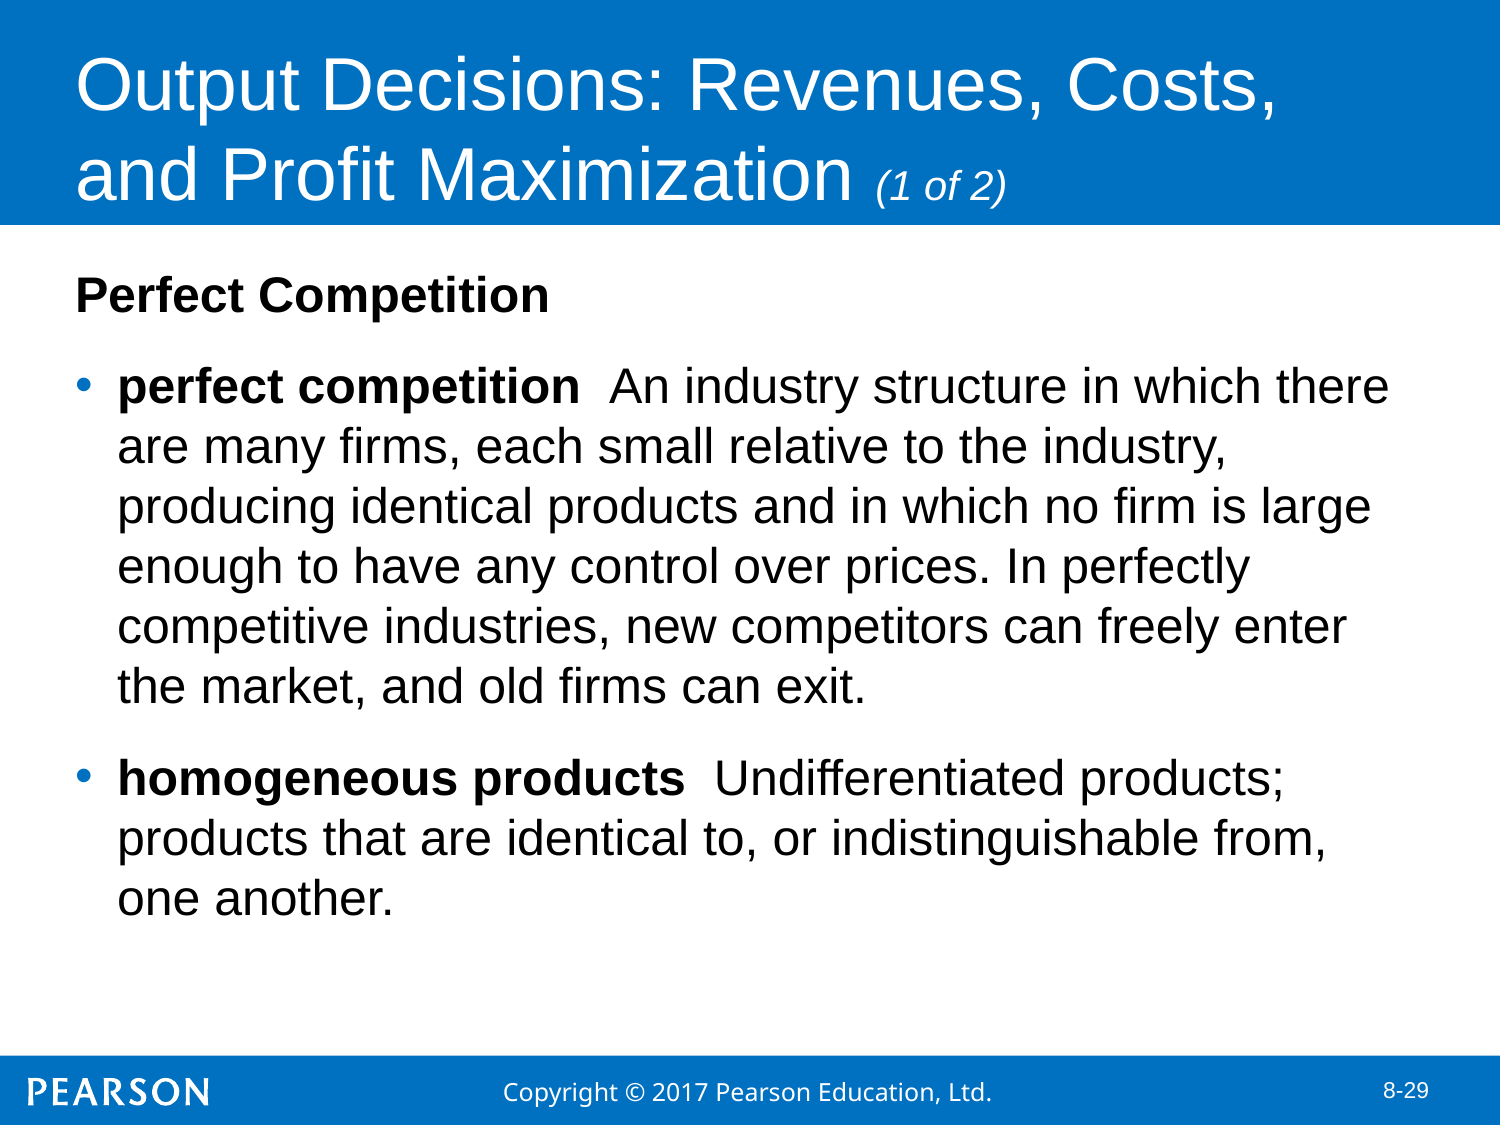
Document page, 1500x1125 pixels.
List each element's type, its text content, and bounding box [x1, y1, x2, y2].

list Perfect Competition perfect competition An industry structure in which there are many firms, each small relative to the industry, producing identical products and in which no firm is large enough to have any control over prices. In perfectly competitive industries, new competitors can freely enter the market, and old firms can exit. homogeneous products Undifferentiated products; products that are identical to, or indistinguishable from, one another. [75, 262, 1425, 1005]
title Output Decisions: Revenues, Costs, and Profit Maximization (1 of 2) [75, 35, 1425, 216]
